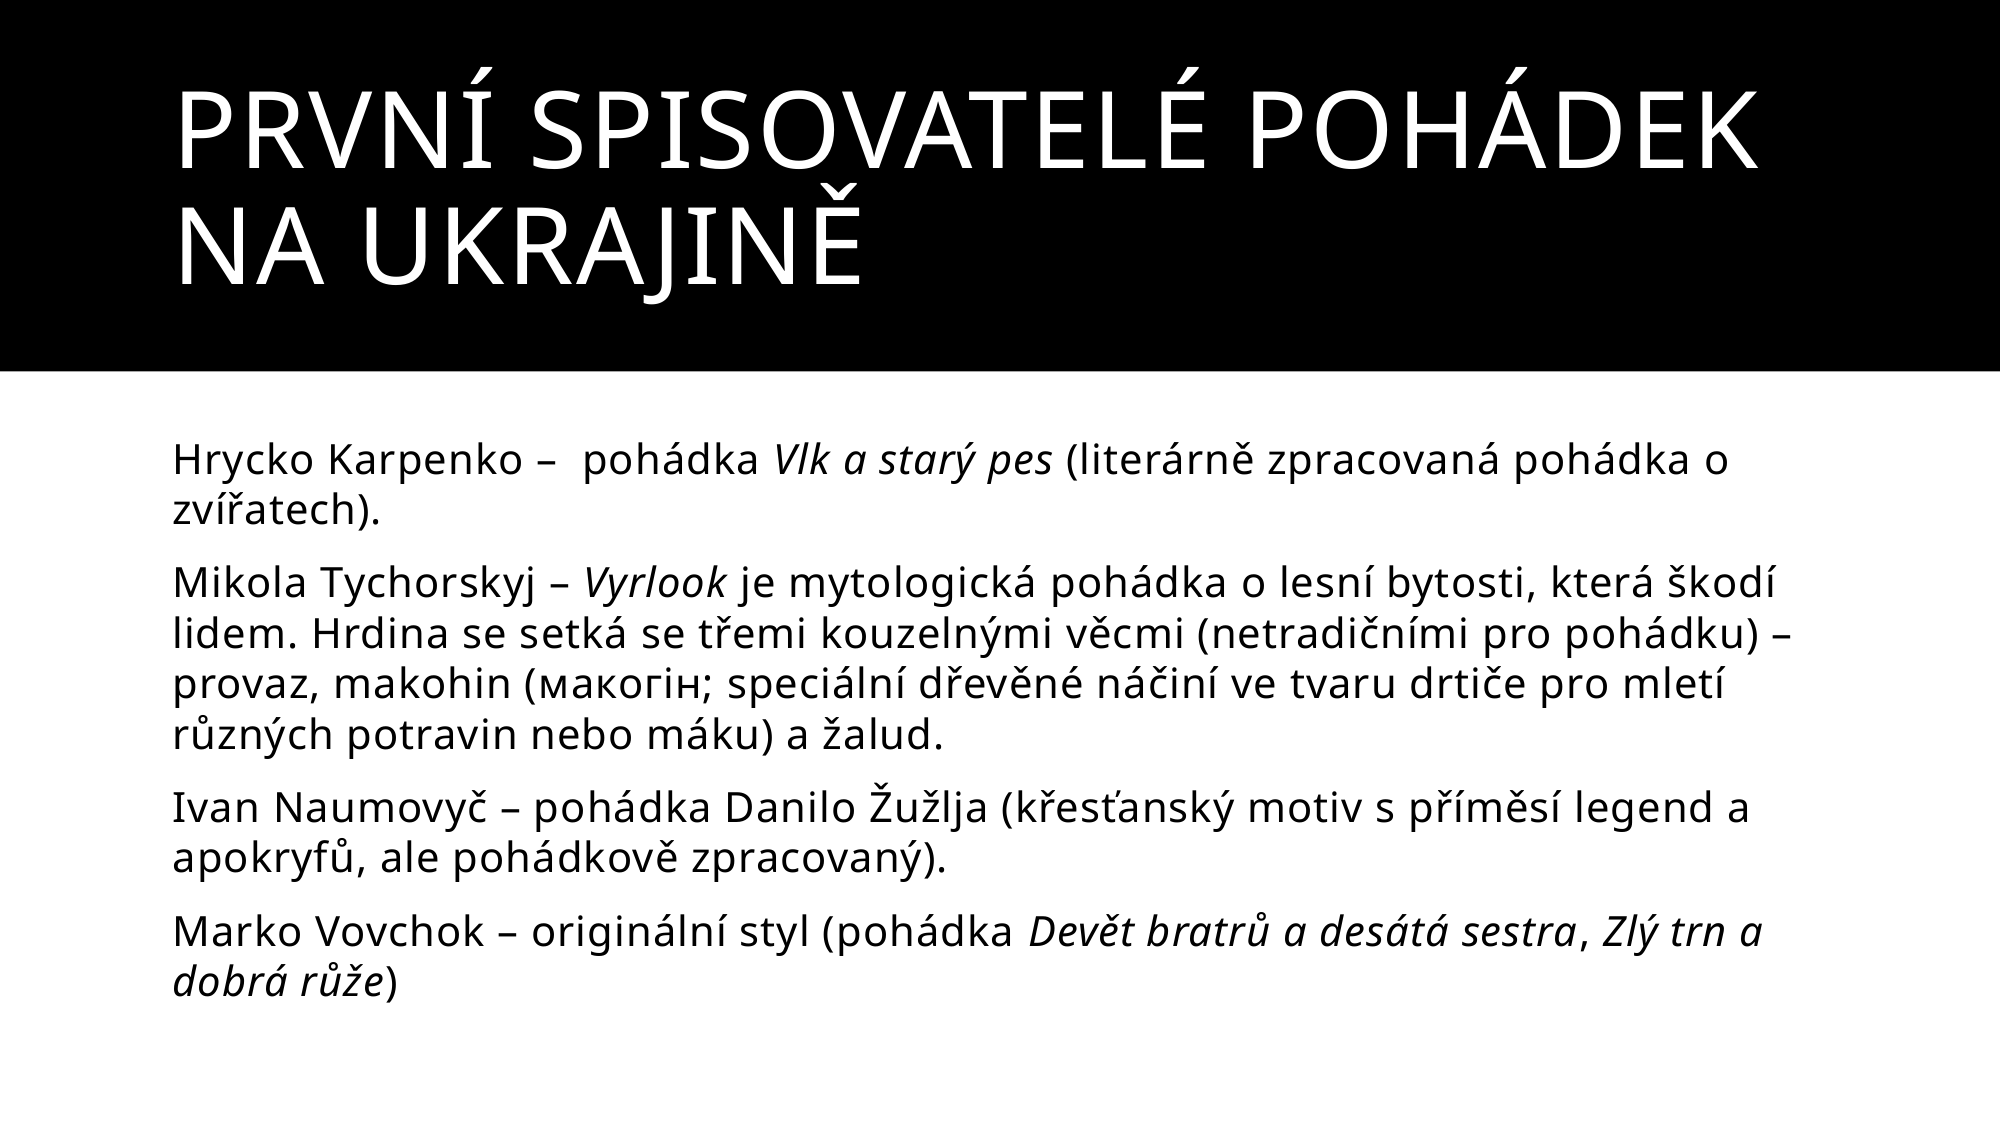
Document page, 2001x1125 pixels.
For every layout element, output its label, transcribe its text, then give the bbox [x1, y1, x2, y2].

title První spisovatelé pohádek na Ukrajině [157, 52, 1842, 332]
list Hrycko Karpenko – pohádka Vlk a starý pes (literárně zpracovaná pohádka o zvířatech). Mikola Tychorskyj – Vyrlook je mytologická pohádka o lesní bytosti, která škodí lidem. Hrdina se setká se třemi kouzelnými věcmi (netradičními pro pohádku) – provaz, makohin (макогін; speciální dřevěné náčiní ve tvaru drtiče pro mletí různých potravin nebo máku) a žalud. Ivan Naumovyč – pohádka Danilo Žužlja (křesťanský motiv s příměsí legend a apokryfů, ale pohádkově zpracovaný). Marko Vovchok – originální styl (pohádka Devět bratrů a desátá sestra, Zlý trn a dobrá růže) [157, 424, 1842, 1014]
